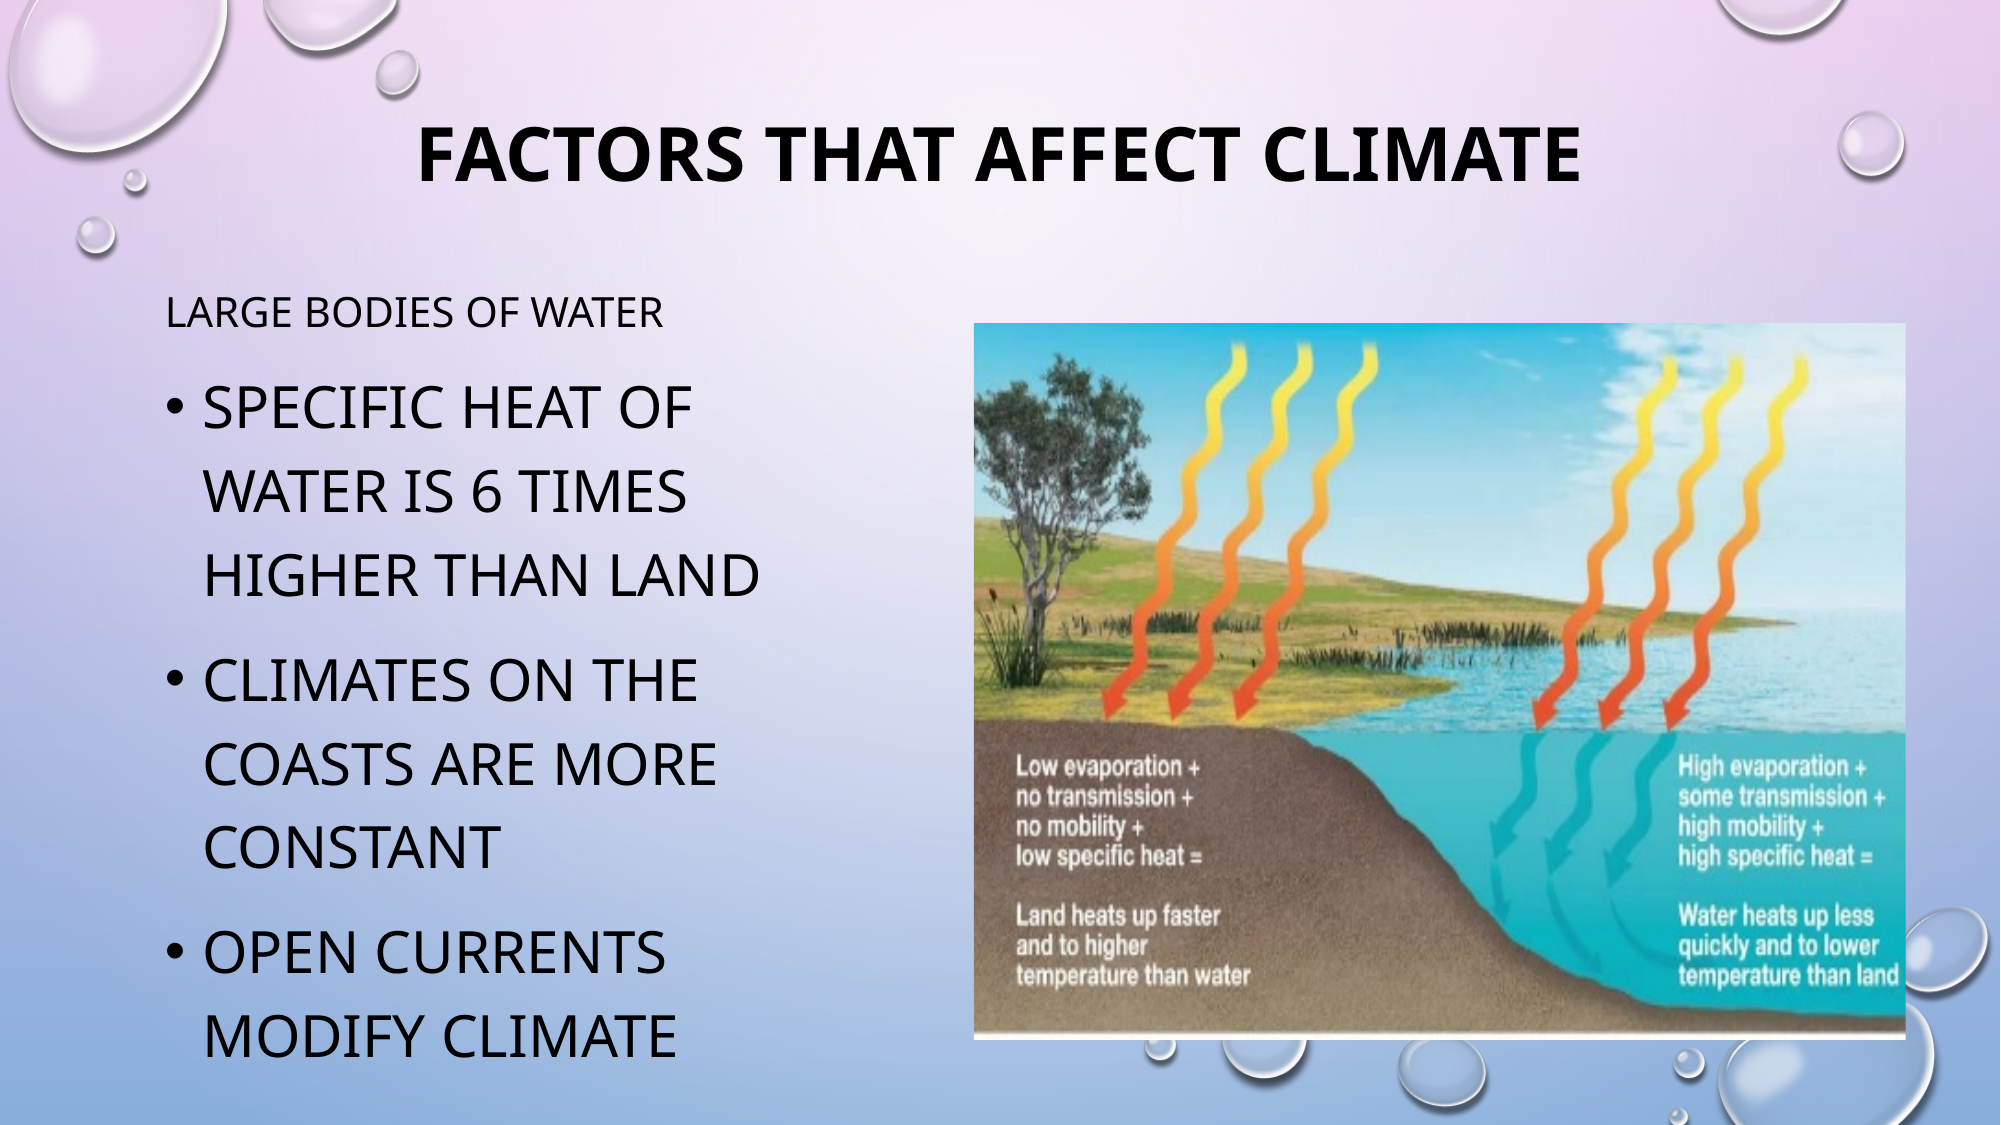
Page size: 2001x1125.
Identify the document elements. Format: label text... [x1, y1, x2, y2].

picture [0, 0, 2000, 1125]
list Large Bodies Of Water Specific heat of water is 6 times higher than land Climates on the coasts are more constant Open currents modify climate [149, 268, 860, 1095]
title Factors That Affect Climate [149, 101, 1851, 214]
